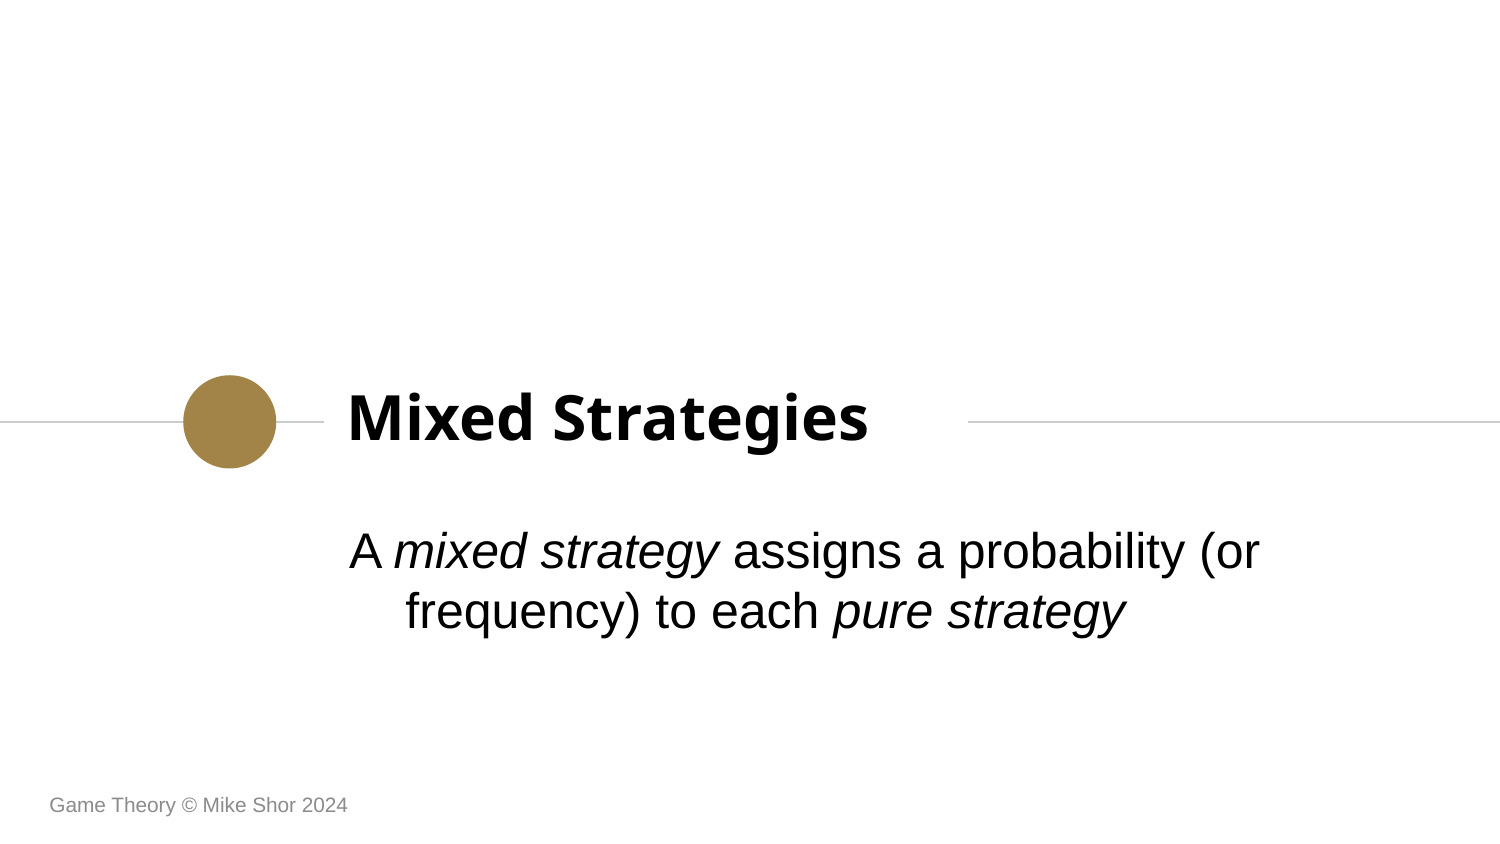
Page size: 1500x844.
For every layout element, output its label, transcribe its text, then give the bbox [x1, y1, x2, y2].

title Mixed Strategies [331, 277, 954, 468]
text_box A mixed strategy assigns a probability (or frequency) to each pure strategy [334, 464, 1403, 694]
footer Game Theory © Mike Shor 2024 [34, 782, 541, 828]
